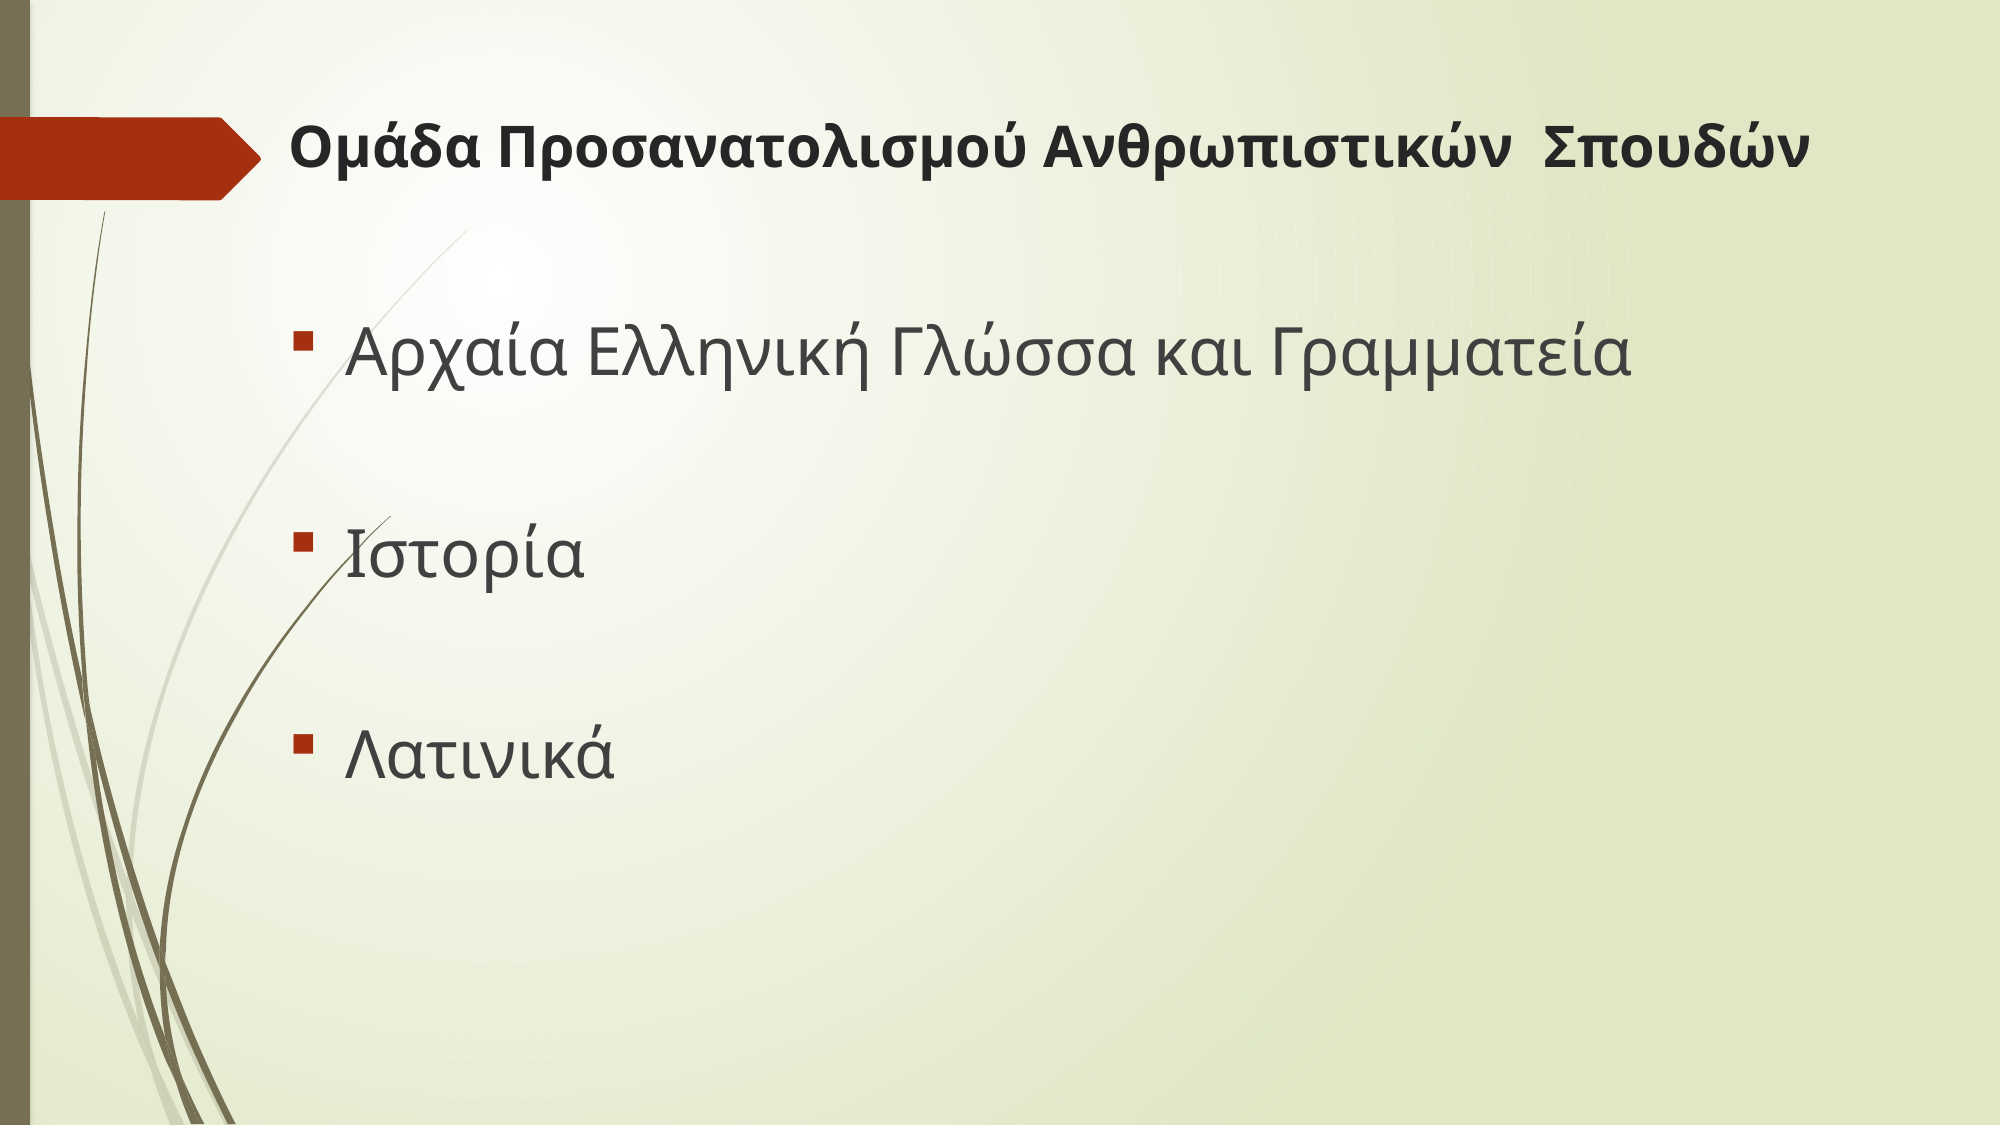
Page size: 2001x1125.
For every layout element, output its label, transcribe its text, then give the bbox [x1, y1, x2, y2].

list Αρχαία Ελληνική Γλώσσα και Γραμματεία Ιστορία Λατινικά [273, 301, 1888, 970]
title Ομάδα Προσανατολισμού Ανθρωπιστικών Σπουδών [273, 102, 2000, 313]
